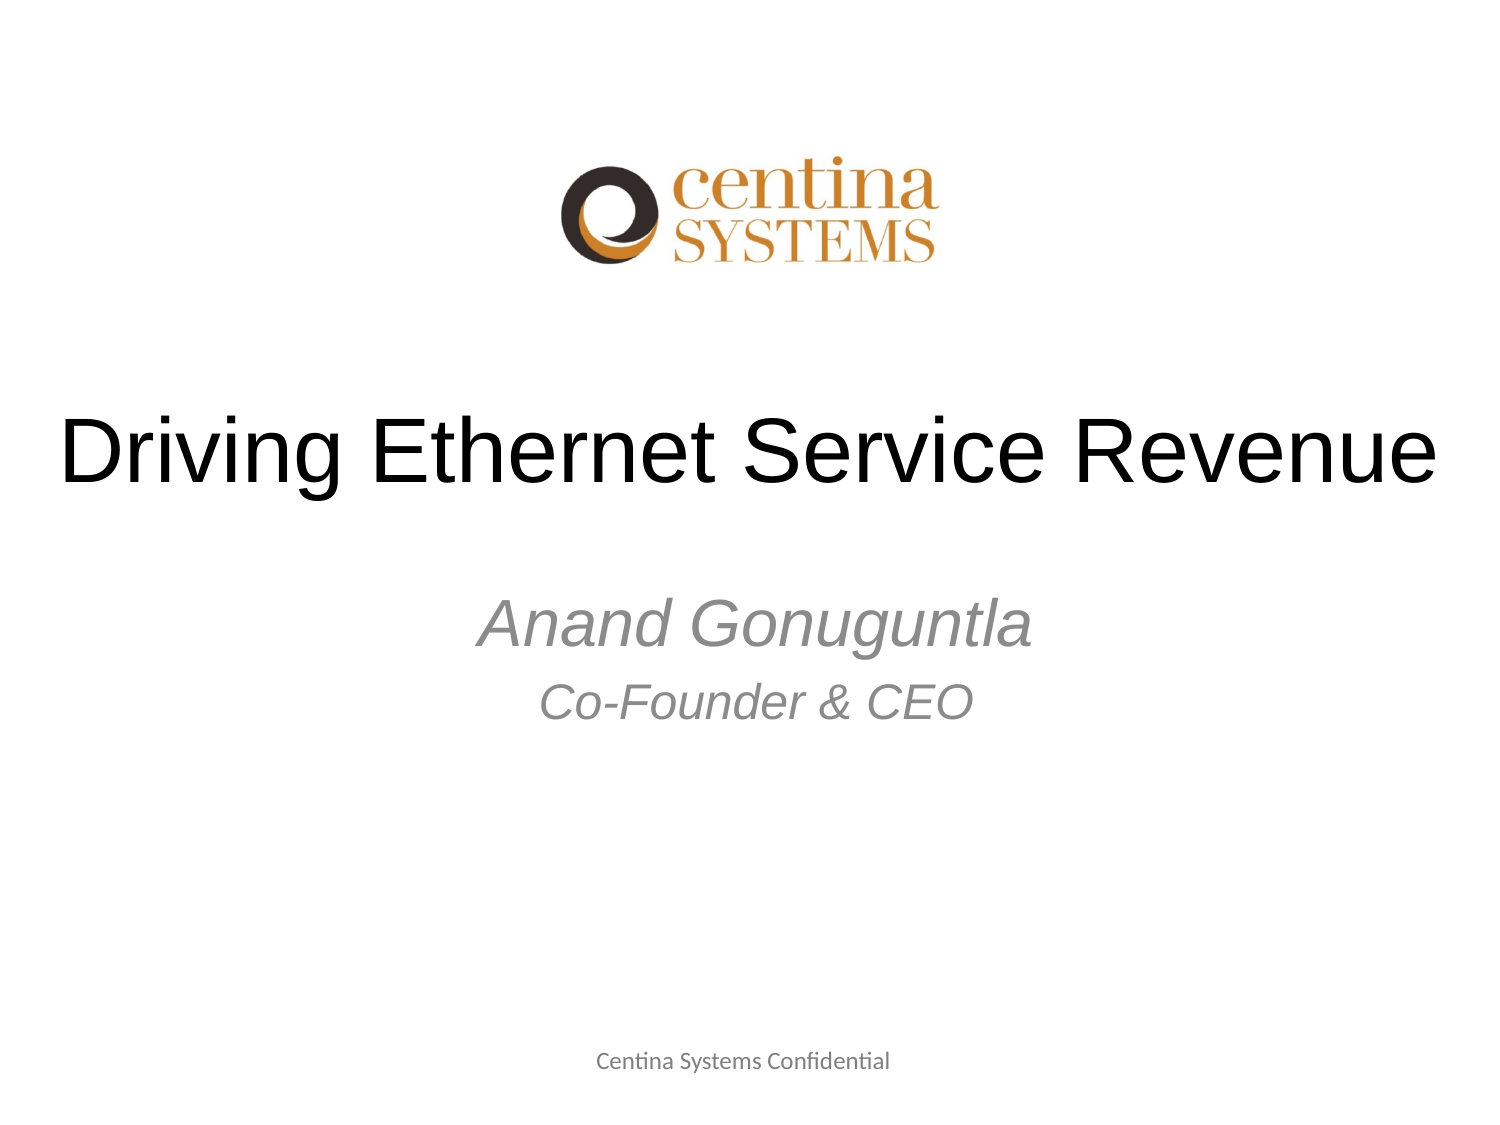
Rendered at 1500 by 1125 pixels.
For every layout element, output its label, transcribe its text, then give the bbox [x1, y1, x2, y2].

title Driving Ethernet Service Revenue [0, 324, 1500, 567]
picture [555, 154, 945, 266]
subtitle Anand Gonuguntla Co-Founder & CEO [231, 572, 1282, 860]
